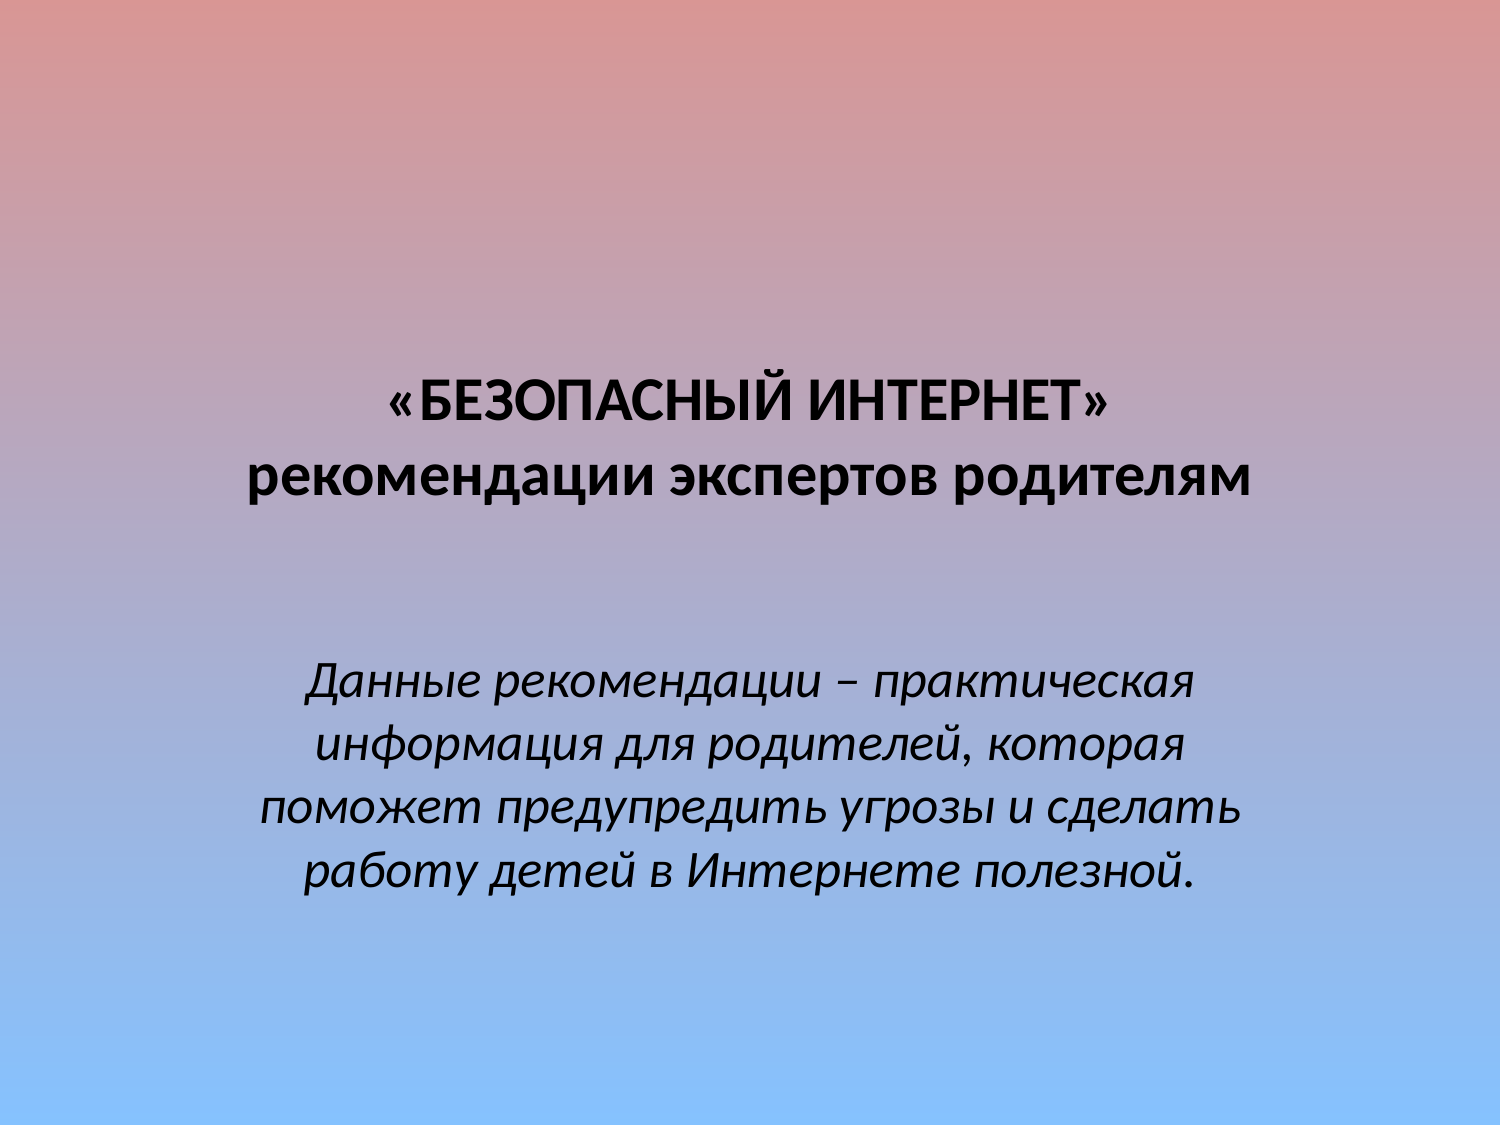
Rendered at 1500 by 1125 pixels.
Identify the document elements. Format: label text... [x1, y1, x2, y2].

title «БЕЗОПАСНЫЙ ИНТЕРНЕТ» рекомендации экспертов родителям [112, 349, 1388, 591]
subtitle Данные рекомендации – практическая информация для родителей, которая поможет предупредить угрозы и сделать работу детей в Интернете полезной. [225, 637, 1275, 925]
